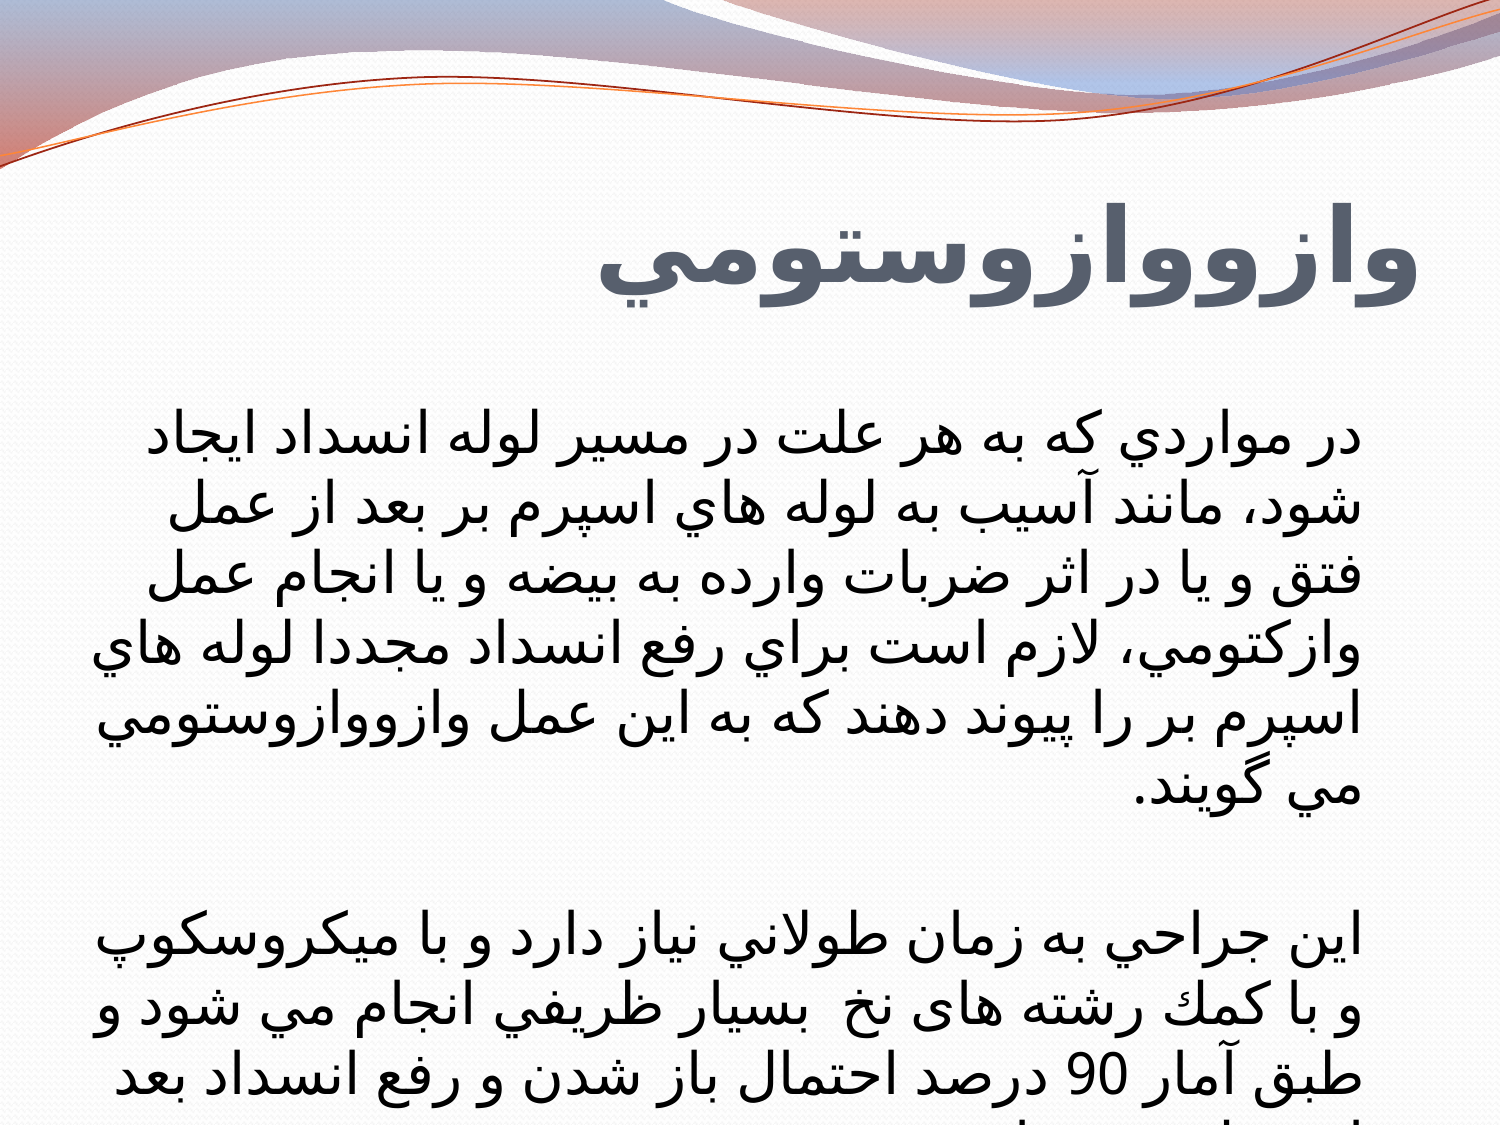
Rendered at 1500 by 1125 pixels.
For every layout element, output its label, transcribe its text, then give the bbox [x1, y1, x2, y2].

list در مواردي كه به هر علت در مسير لوله انسداد ايجاد شود، مانند ‌آسيب به لوله هاي اسپرم بر بعد از عمل فتق و يا در اثر ضربات وارده به بيضه و يا انجام عمل وازكتومي، لازم است براي رفع انسداد مجددا لوله هاي اسپرم بر را پيوند دهند كه به اين عمل وازووازوستومي مي گويند. اين جراحي به زمان طولاني نياز دارد و با ميكروسكوپ و با كمك رشته های نخ بسيار ظريفي انجام مي شود و طبق آمار 90 درصد احتمال باز شدن و رفع انسداد بعد از عمل وجوددارد. [75, 317, 1425, 1038]
title وازووازوستومي [75, 115, 1425, 303]
